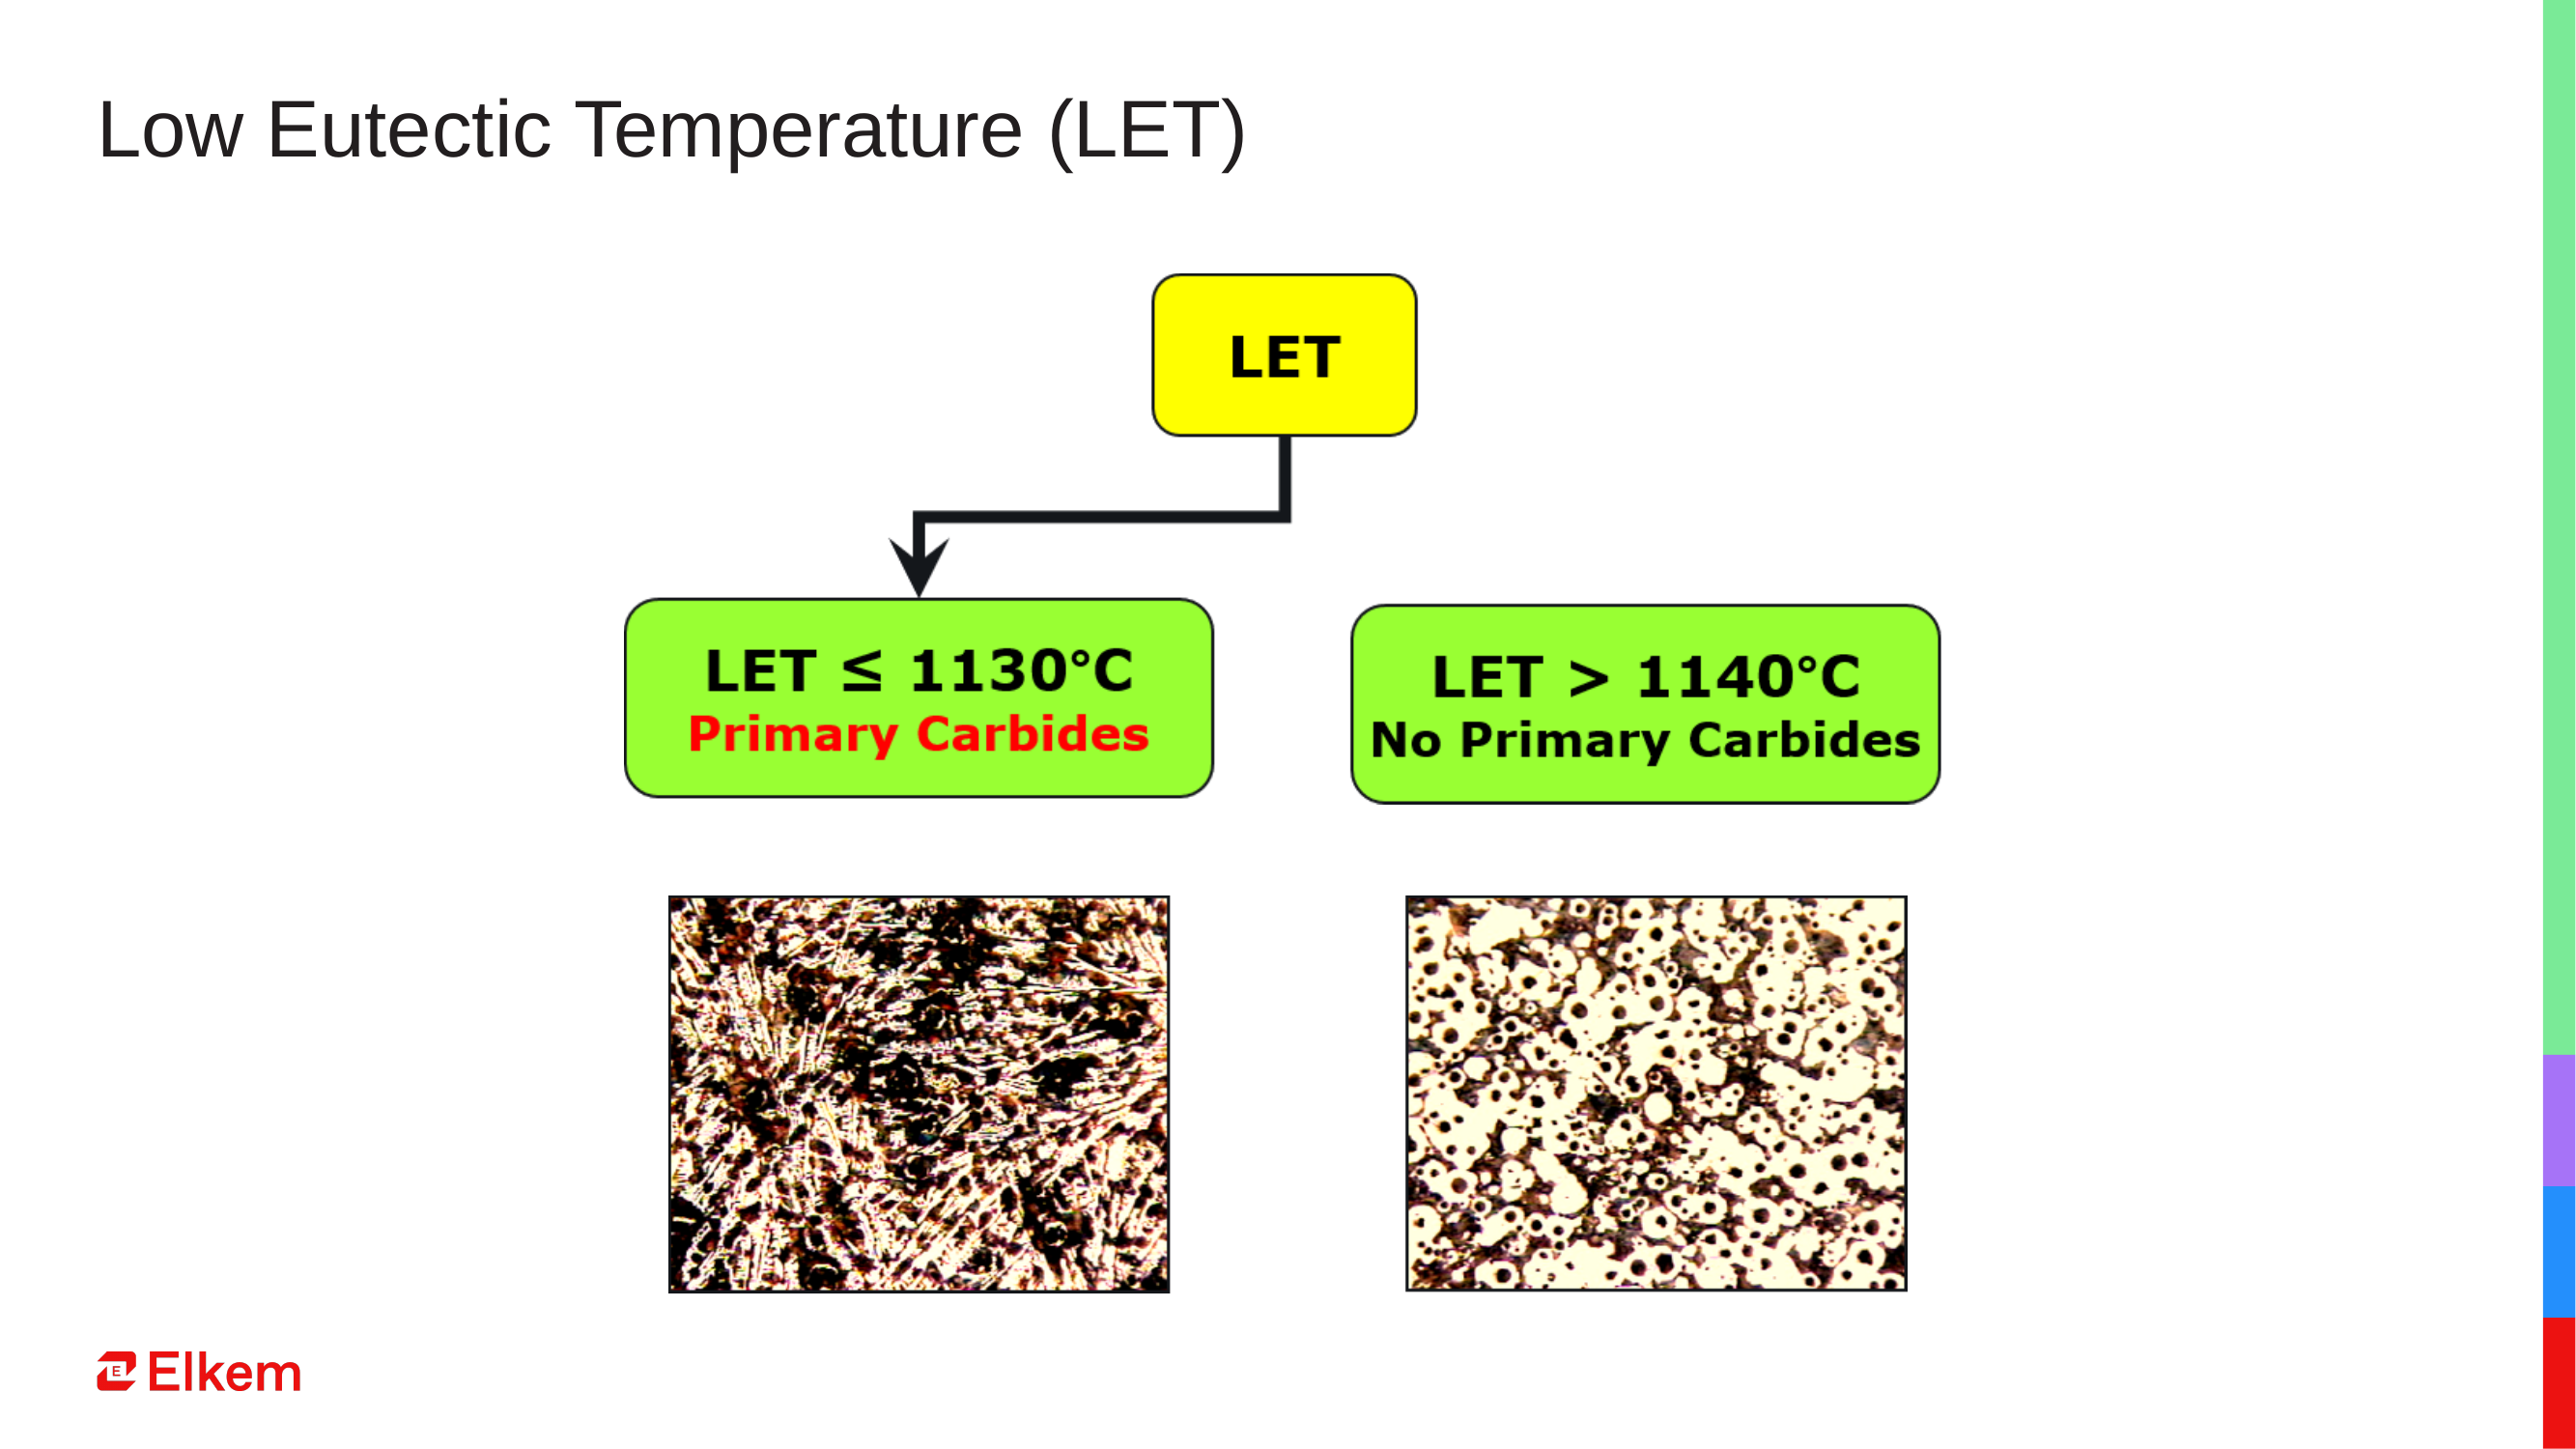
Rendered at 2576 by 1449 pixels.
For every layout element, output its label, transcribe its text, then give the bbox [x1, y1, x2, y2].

picture [97, 1351, 300, 1391]
title Low Eutectic Temperature (LET) [97, 86, 2425, 282]
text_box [624, 273, 1952, 1293]
